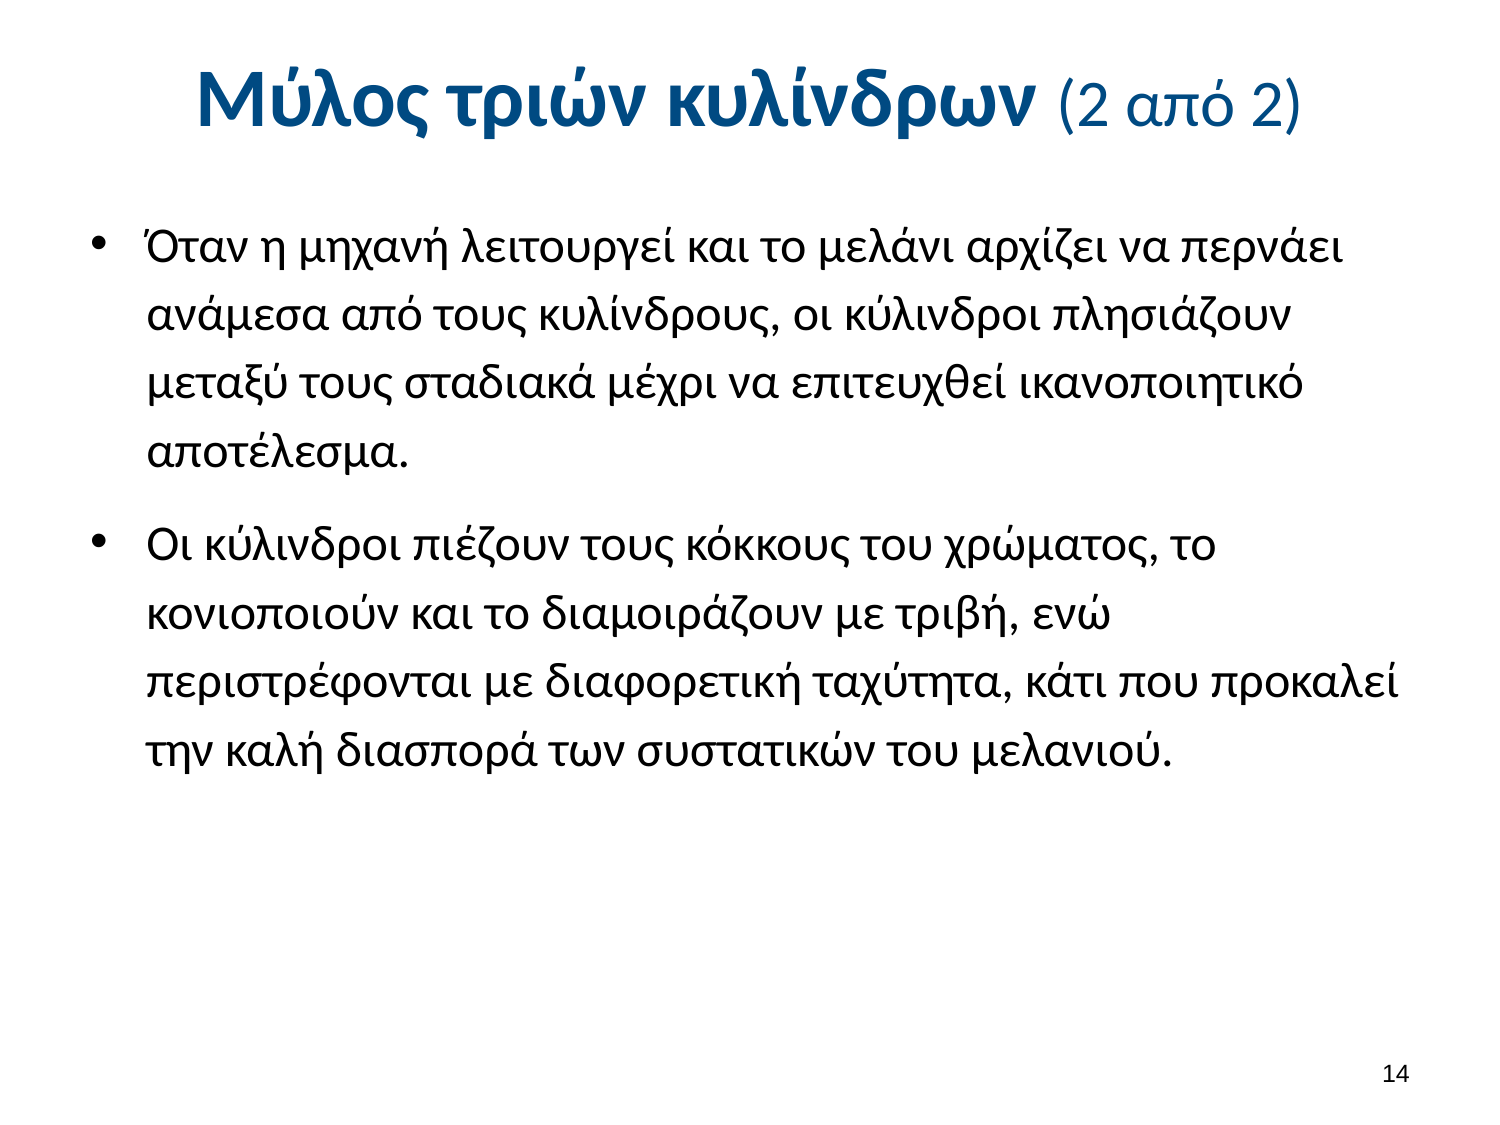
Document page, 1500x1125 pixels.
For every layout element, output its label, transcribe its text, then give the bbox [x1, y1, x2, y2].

list Όταν η μηχανή λειτουργεί και το μελάνι αρχίζει να περνάει ανάμεσα από τους κυλίνδρους, οι κύλινδροι πλησιάζουν μεταξύ τους σταδιακά μέχρι να επιτευχθεί ικανοποιητικό αποτέλεσμα. Οι κύλινδροι πιέζουν τους κόκκους του χρώματος, το κονιοποιούν και το διαμοιράζουν με τριβή, ενώ περιστρέφονται με διαφορετική ταχύτητα, κάτι που προκαλεί την καλή διασπορά των συστατικών του μελανιού. [75, 196, 1436, 1059]
slide_number 13 [1074, 1042, 1425, 1103]
title Μύλος τριών κυλίνδρων (2 από 2) [0, 19, 1500, 169]
